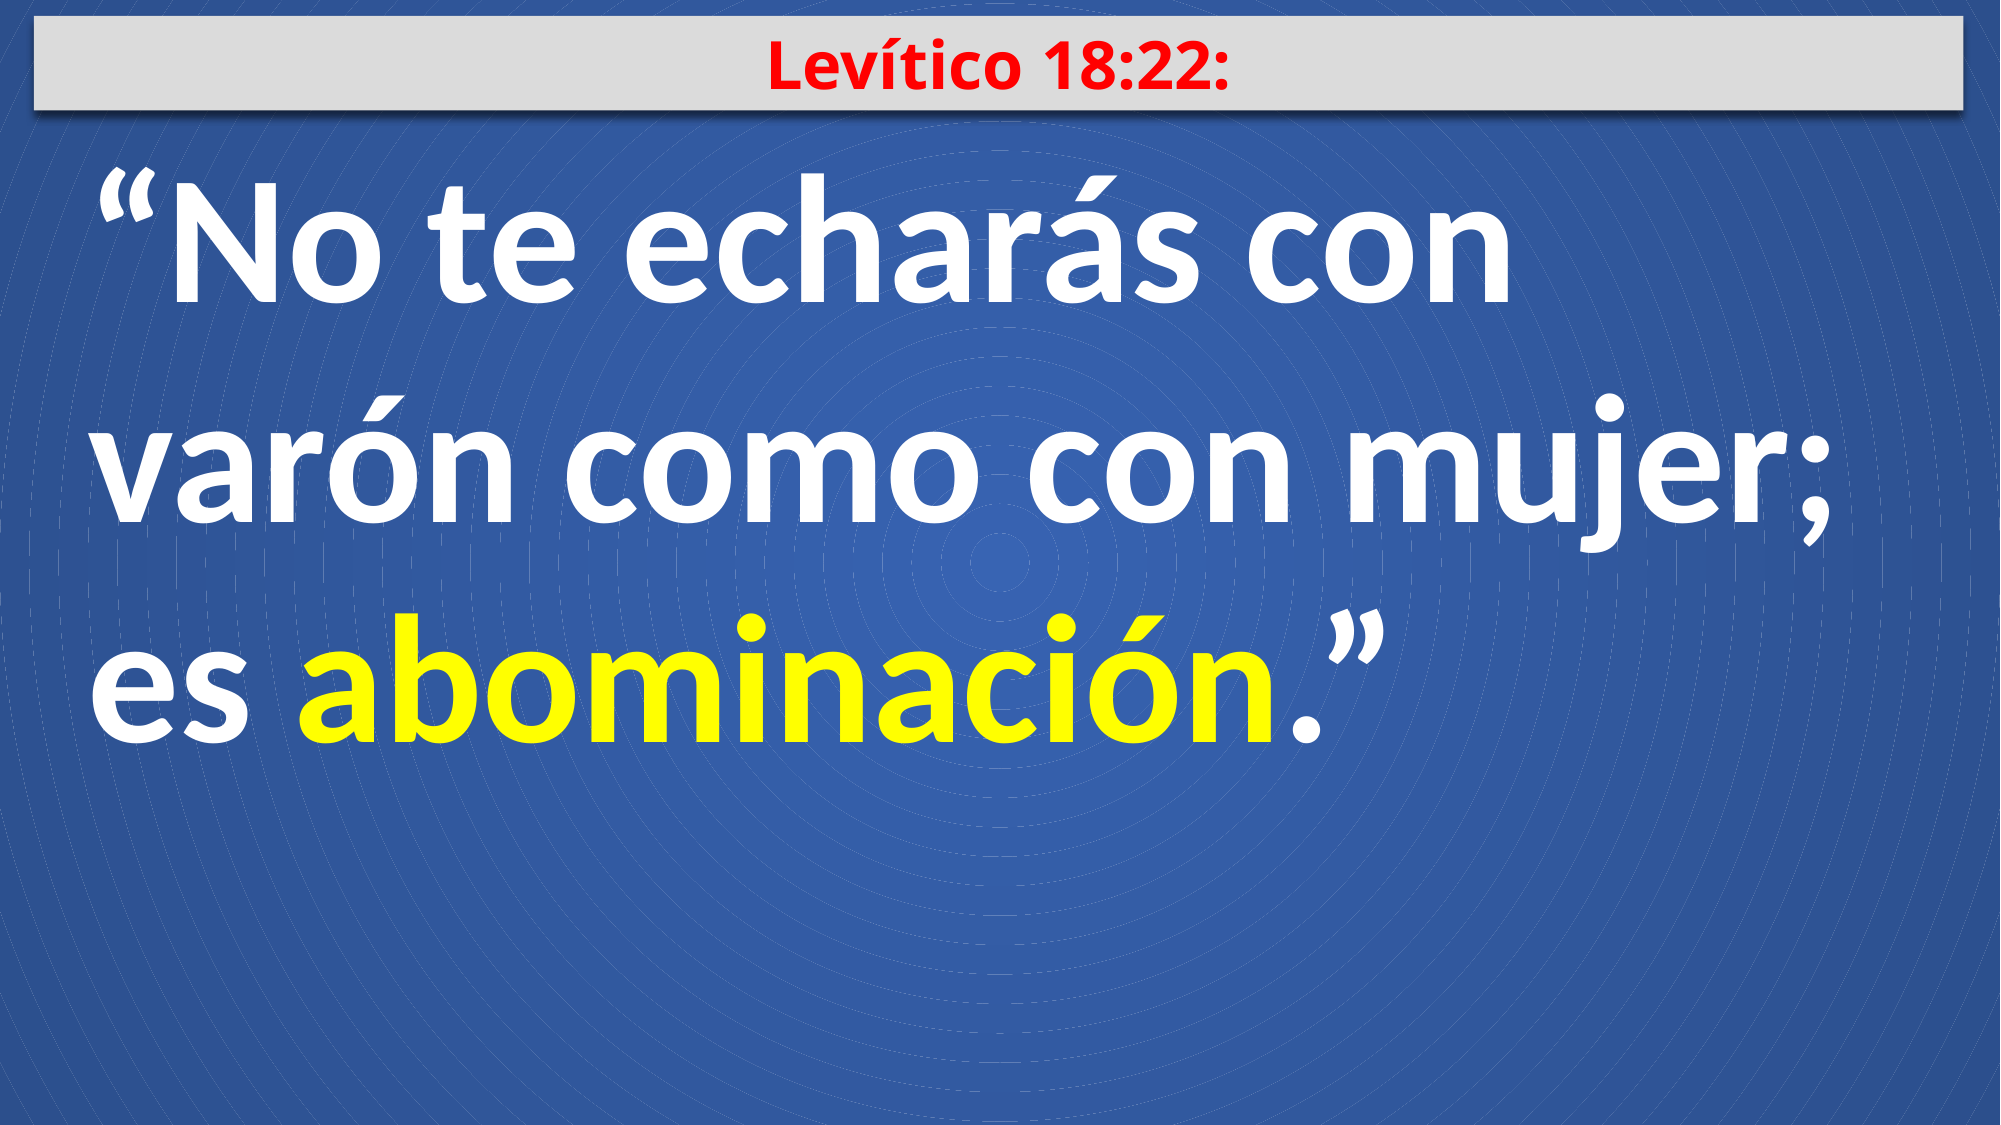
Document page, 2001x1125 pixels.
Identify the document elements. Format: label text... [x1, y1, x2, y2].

text_box Levítico 18:22: [33, 15, 1964, 111]
text_box “No te echarás con varón como con mujer; es abominación.” [72, 126, 1926, 787]
